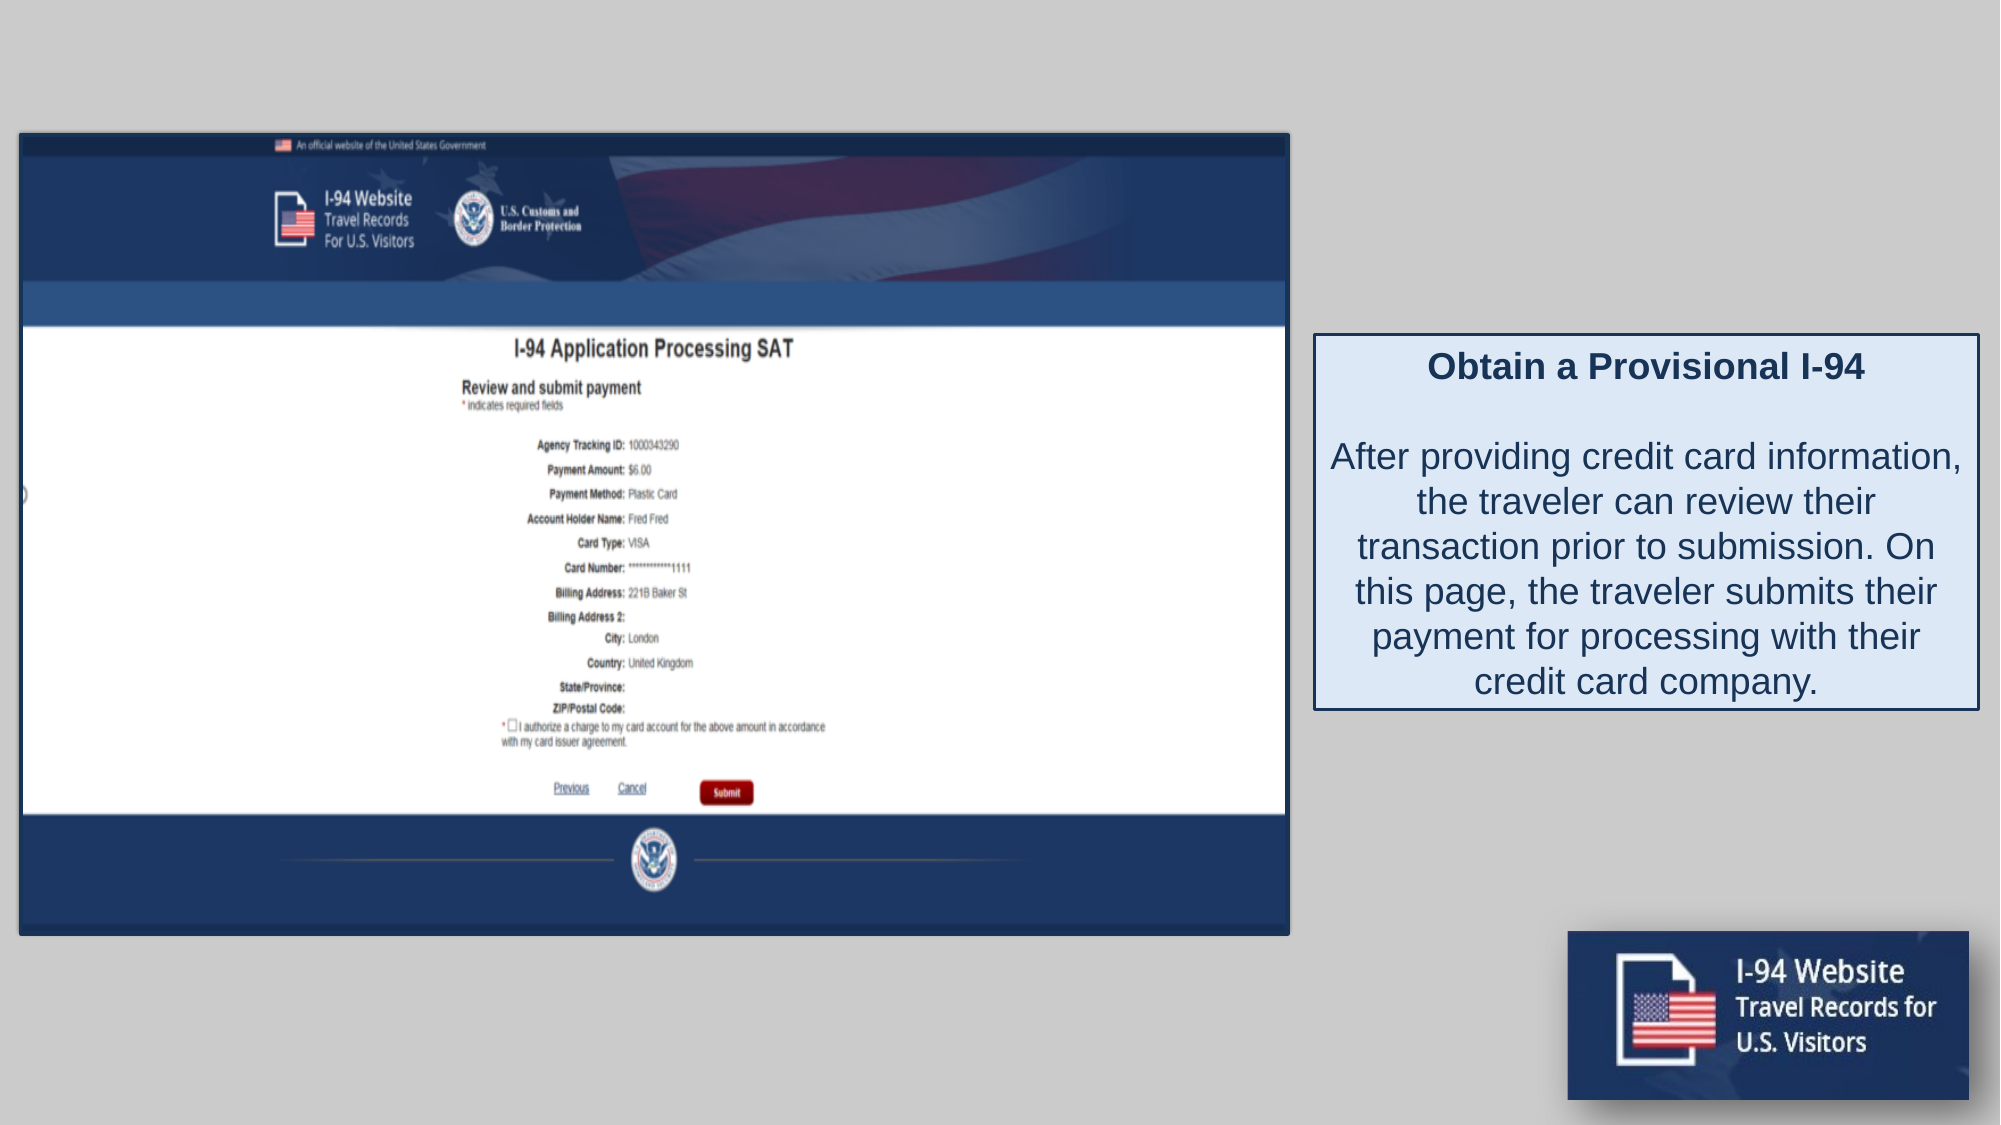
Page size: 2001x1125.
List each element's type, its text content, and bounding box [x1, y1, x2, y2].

text_box Obtain a Provisional I-94 After providing credit card information, the traveler can review their transaction prior to submission. On this page, the traveler submits their payment for processing with their credit card company. [1314, 334, 1979, 710]
picture [1567, 930, 1970, 1100]
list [23, 136, 1286, 932]
